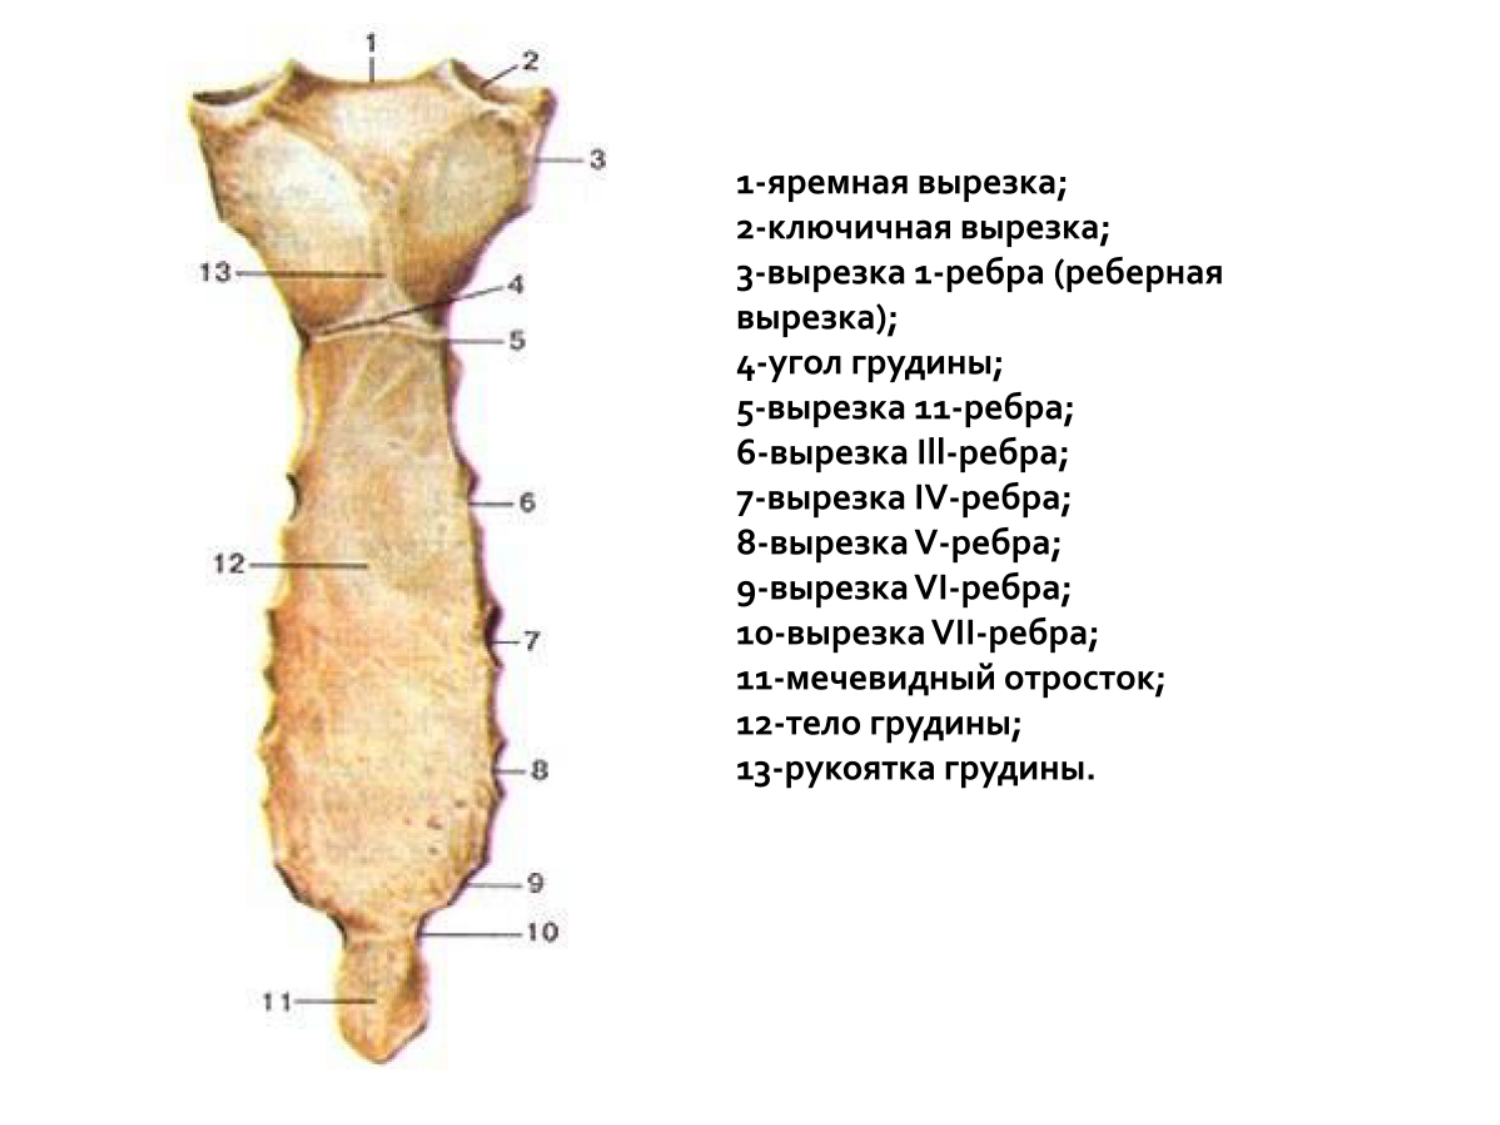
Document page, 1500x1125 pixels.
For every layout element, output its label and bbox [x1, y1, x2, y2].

picture [118, 23, 1382, 1102]
